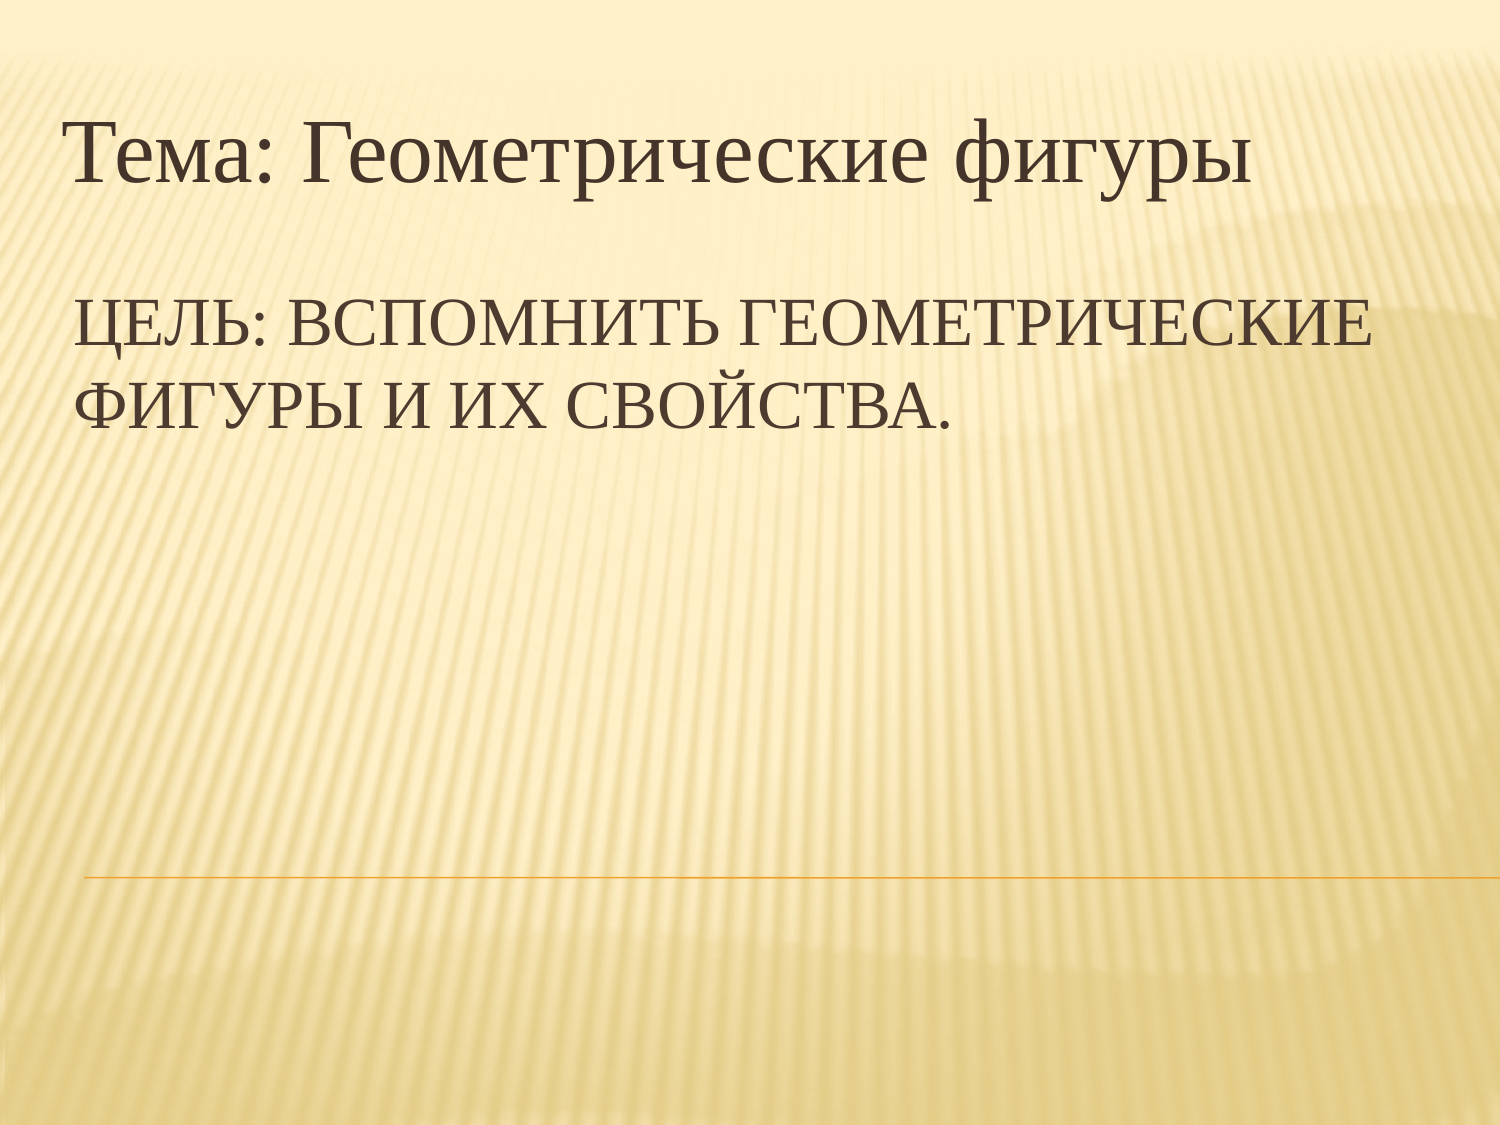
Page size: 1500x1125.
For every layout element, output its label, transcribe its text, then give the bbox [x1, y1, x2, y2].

title Цель: вспомнить геометрические фигуры и их свойства. [58, 269, 1447, 470]
subtitle Тема: Геометрические фигуры [46, 58, 1435, 209]
